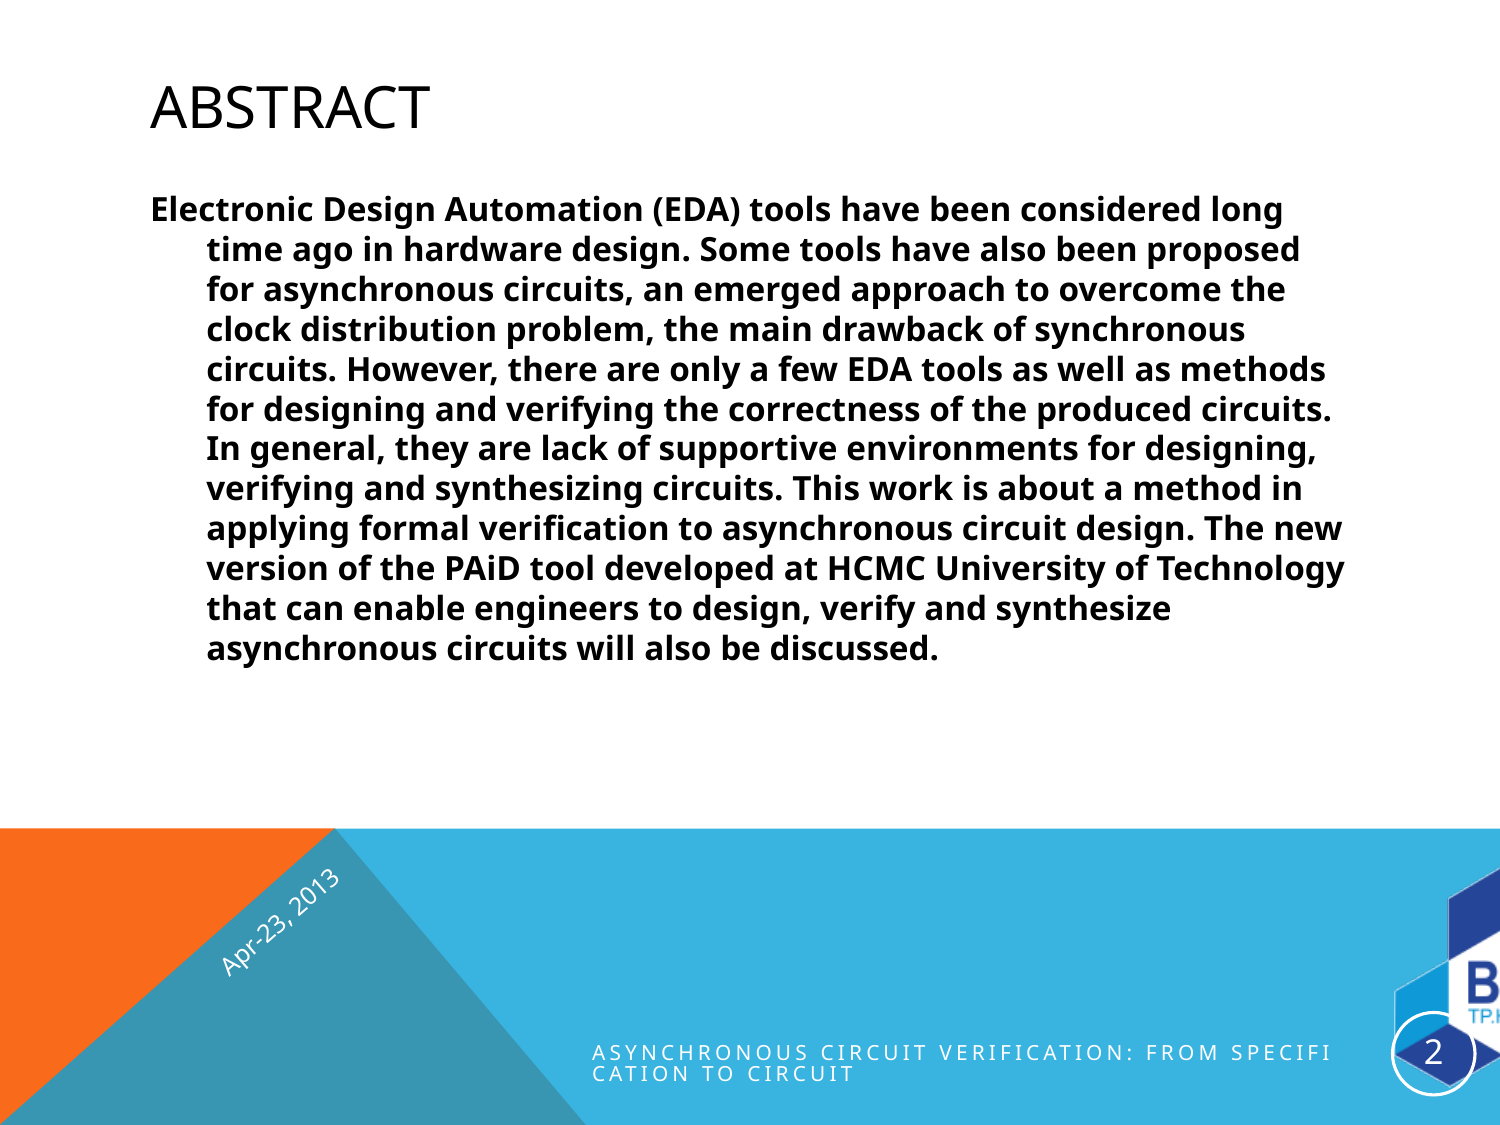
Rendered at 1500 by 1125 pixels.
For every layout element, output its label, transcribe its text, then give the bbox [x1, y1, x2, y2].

footer Asynchronous Circuit Verification: from Specification to Circuit [577, 1031, 1352, 1076]
slide_number Apr-23, 2013 [65, 849, 357, 1109]
list Electronic Design Automation (EDA) tools have been considered long time ago in hardware design. Some tools have also been proposed for asynchronous circuits, an emerged approach to overcome the clock distribution problem, the main drawback of synchronous circuits. However, there are only a few EDA tools as well as methods for designing and verifying the correctness of the produced circuits. In general, they are lack of supportive environments for designing, verifying and synthesizing circuits. This work is about a method in applying formal verification to asynchronous circuit design. The new version of the PAiD tool developed at HCMC University of Technology that can enable engineers to design, verify and synthesize asynchronous circuits will also be discussed. [135, 180, 1369, 768]
picture [1394, 1072, 1406, 1088]
slide_number 2 [1390, 1010, 1477, 1097]
title Abstract [135, 60, 1369, 150]
picture [1394, 866, 1500, 1088]
